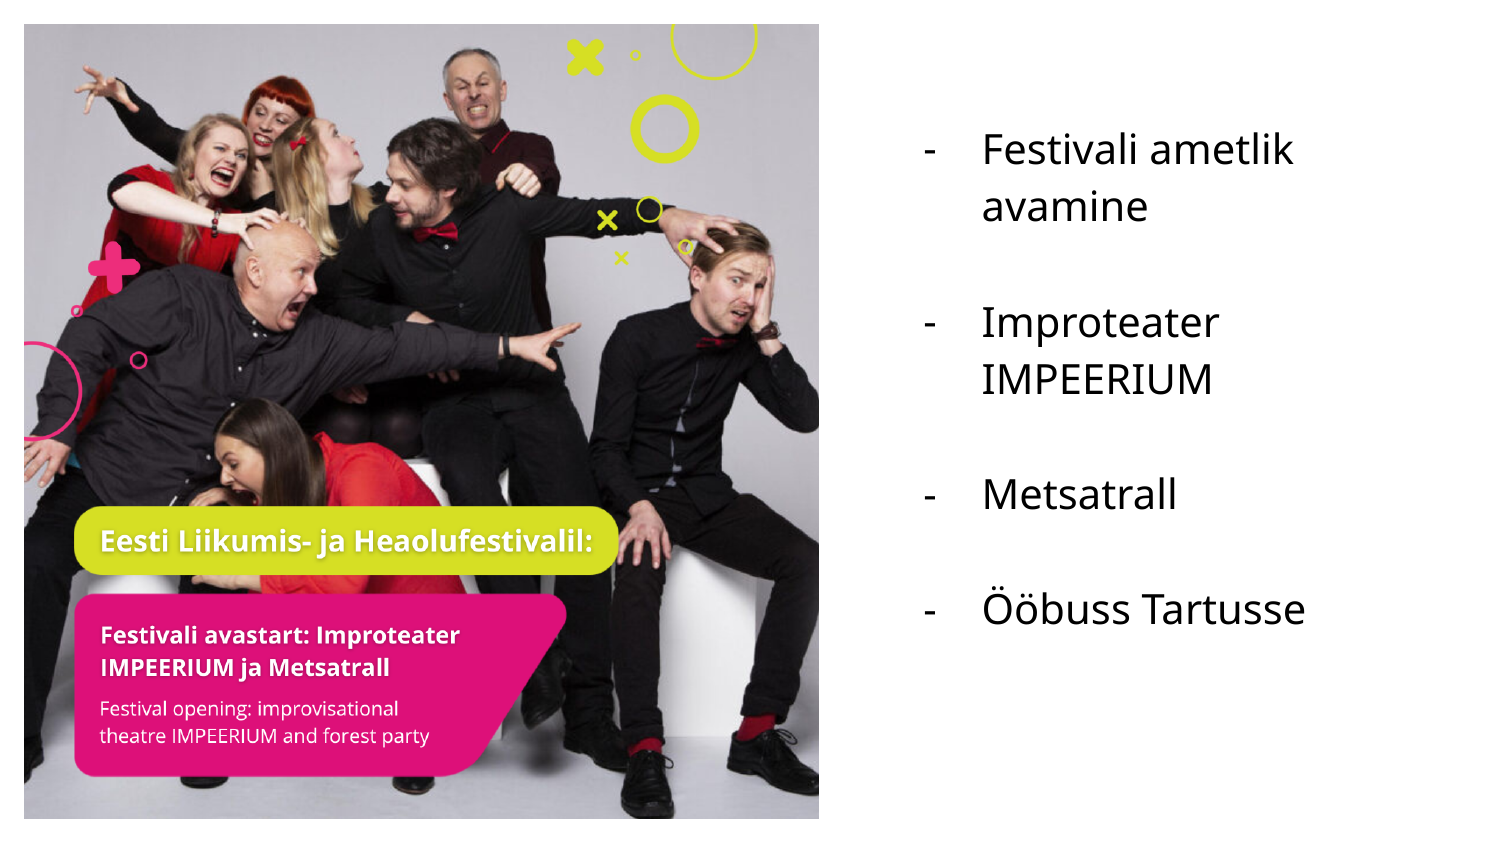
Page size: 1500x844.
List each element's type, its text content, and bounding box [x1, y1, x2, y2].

text_box Festivali ametlik avamine Improteater IMPEERIUM Metsatrall Ööbuss Tartusse [891, 24, 1472, 819]
picture [24, 24, 819, 819]
